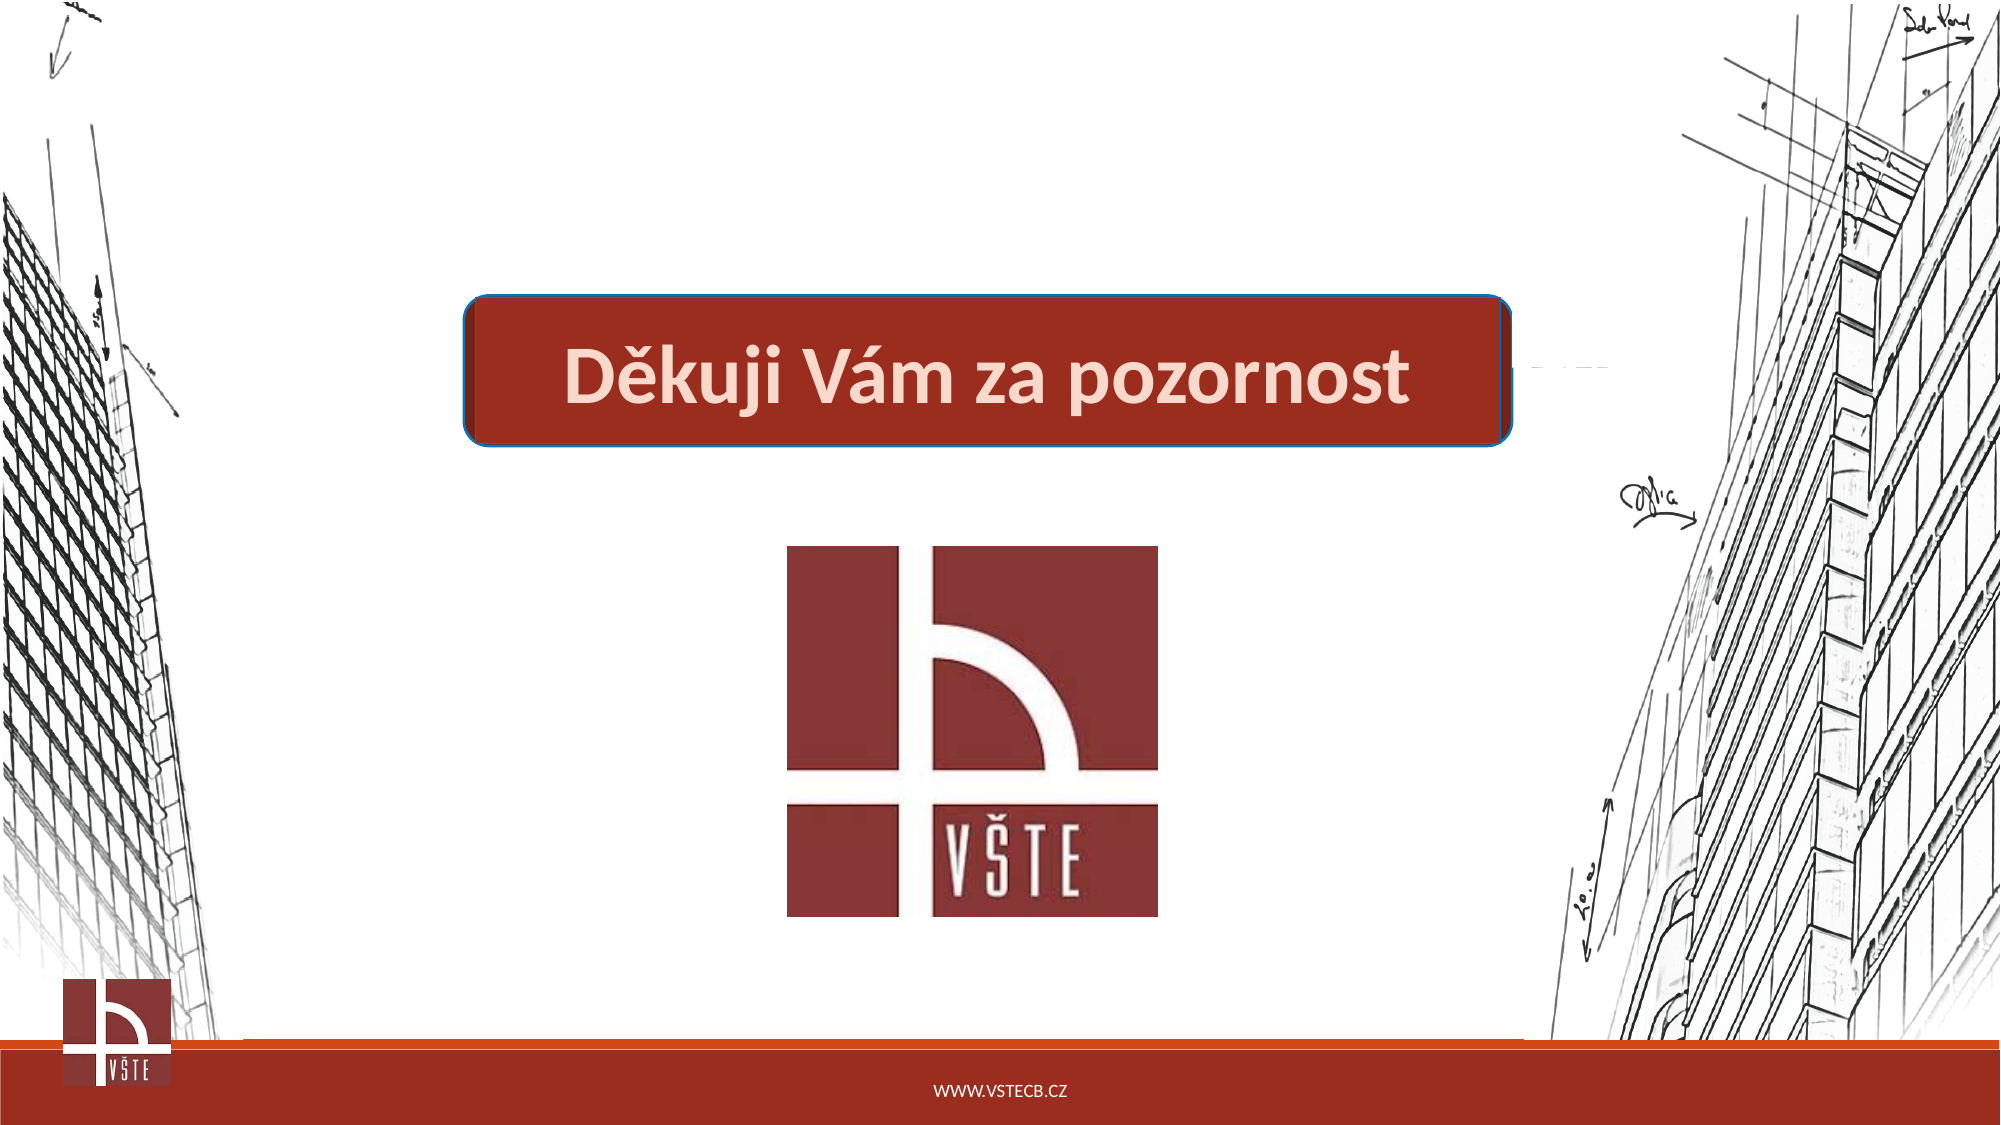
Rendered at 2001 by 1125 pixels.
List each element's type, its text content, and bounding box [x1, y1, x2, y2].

picture [1506, 3, 2000, 1040]
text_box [463, 294, 1503, 447]
picture [786, 545, 1159, 918]
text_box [252, 250, 1503, 1006]
footer www.vstecb.cz [604, 1059, 1396, 1120]
picture [0, 1, 244, 1087]
